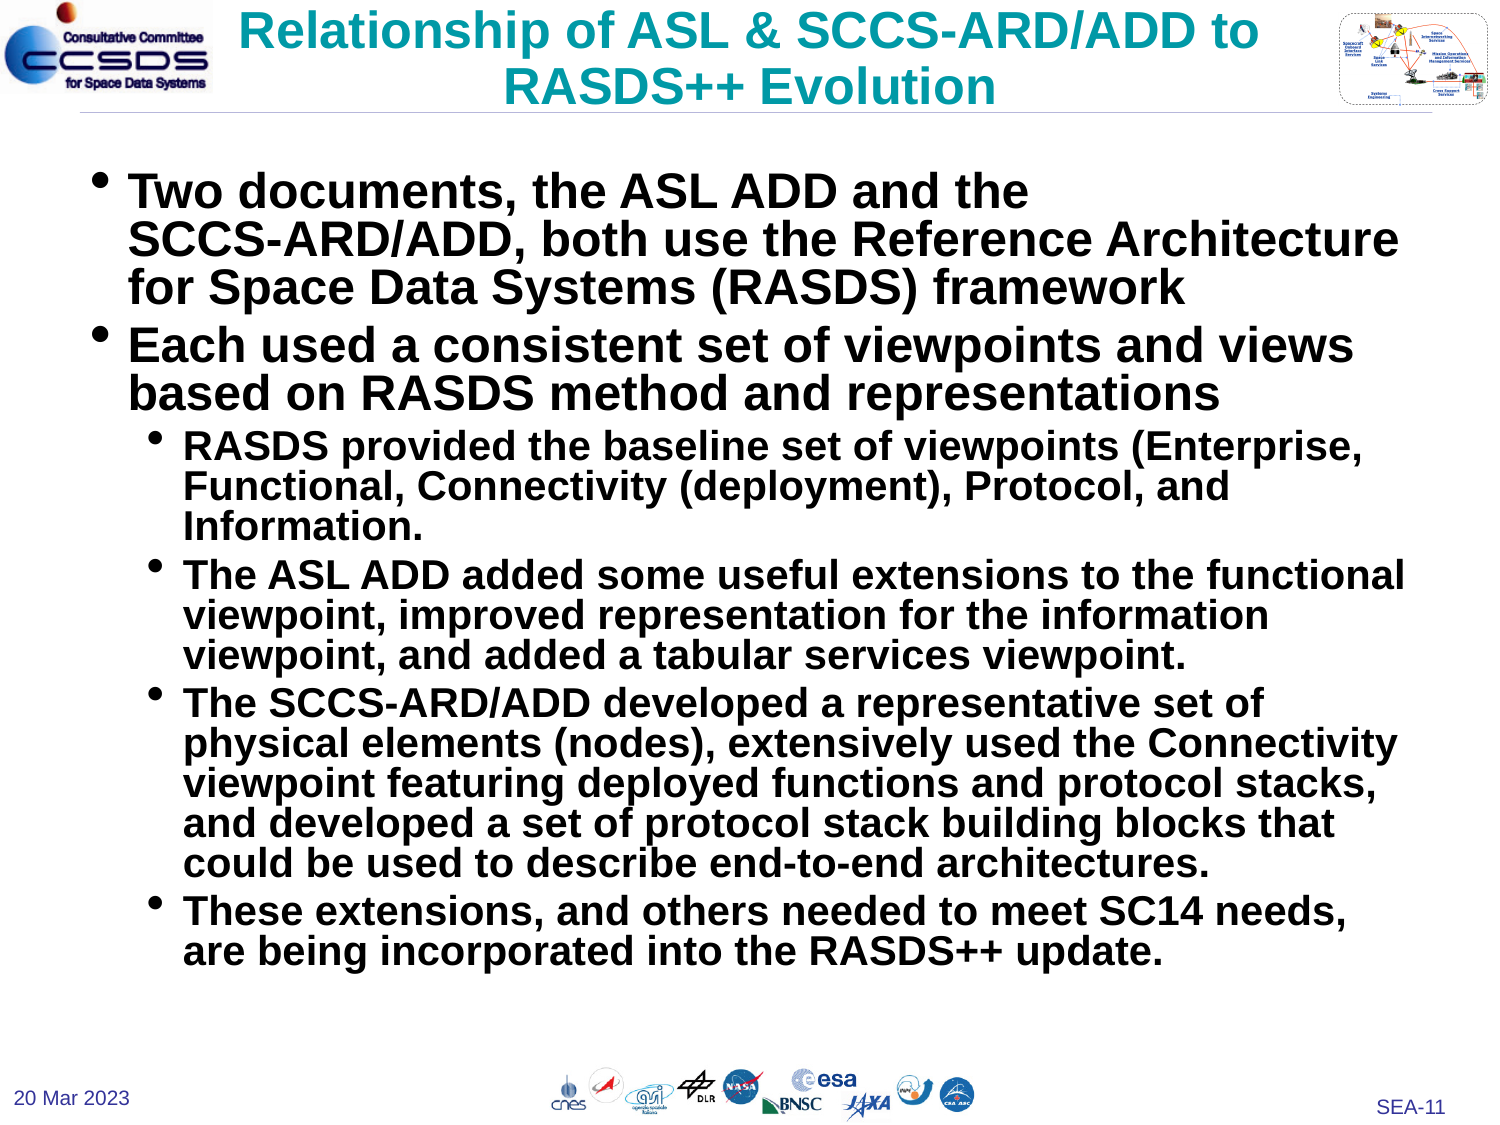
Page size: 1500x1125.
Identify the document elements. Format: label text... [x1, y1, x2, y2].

picture [1338, 12, 1488, 106]
list Two documents, the ASL ADD and the SCCS-ARD/ADD, both use the Reference Architecture for Space Data Systems (RASDS) framework Each used a consistent set of viewpoints and views based on RASDS method and representations RASDS provided the baseline set of viewpoints (Enterprise, Functional, Connectivity (deployment), Protocol, and Information. The ASL ADD added some useful extensions to the functional viewpoint, improved representation for the information viewpoint, and added a tabular services viewpoint. The SCCS-ARD/ADD developed a representative set of physical elements (nodes), extensively used the Connectivity viewpoint featuring deployed functions and protocol stacks, and developed a set of protocol stack building blocks that could be used to describe end-to-end architectures. These extensions, and others needed to meet SC14 needs, are being incorporated into the RASDS++ update. [75, 162, 1425, 905]
picture [549, 1064, 975, 1125]
picture [0, 0, 168, 94]
title Relationship of ASL & SCCS-ARD/ADD to RASDS++ Evolution [168, 0, 1332, 162]
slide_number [0, 1074, 285, 1120]
